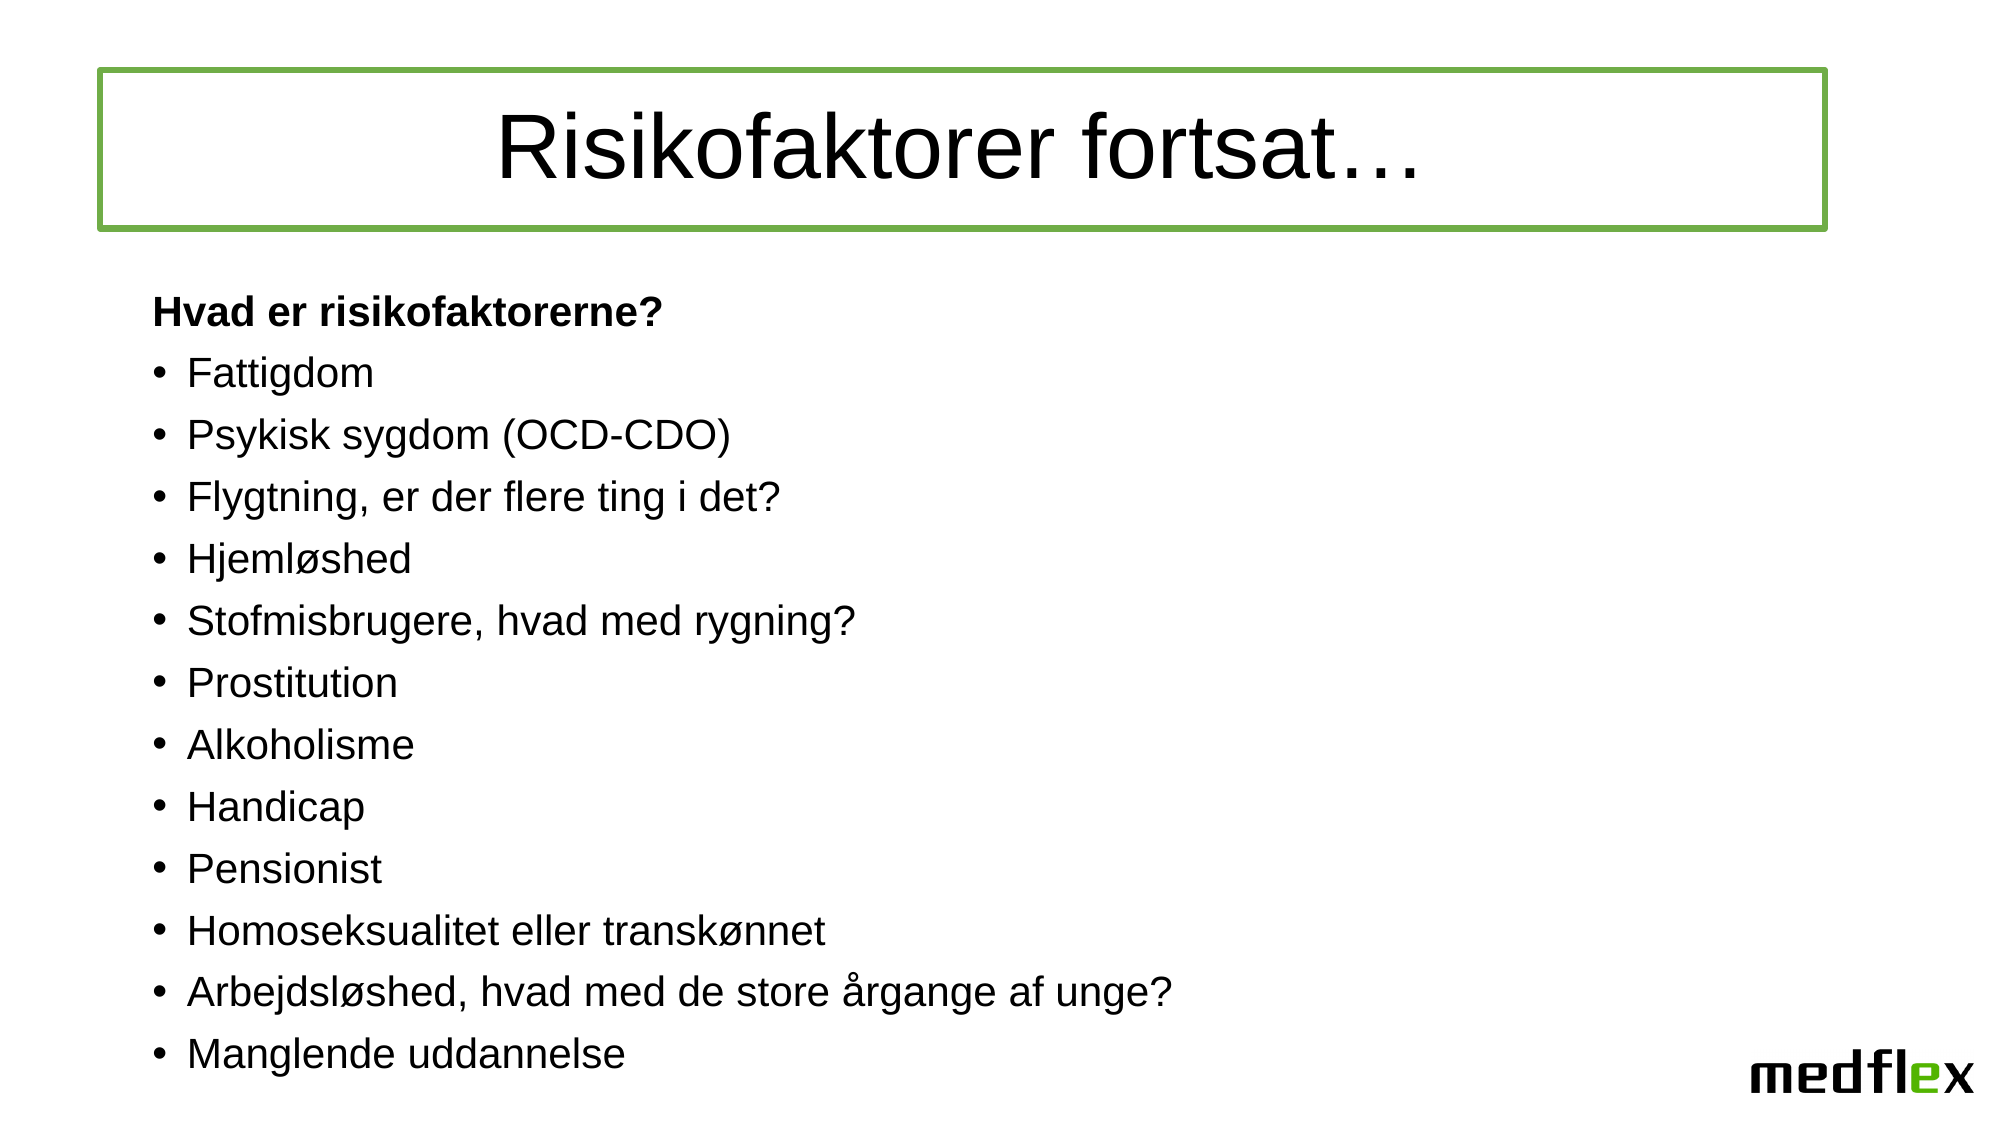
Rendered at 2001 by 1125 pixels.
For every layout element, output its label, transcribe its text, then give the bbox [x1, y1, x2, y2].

list Hvad er risikofaktorerne? Fattigdom Psykisk sygdom (OCD-CDO) Flygtning, er der flere ting i det? Hjemløshed Stofmisbrugere, hvad med rygning? Prostitution Alkoholisme Handicap Pensionist Homoseksualitet eller transkønnet Arbejdsløshed, hvad med de store årgange af unge? Manglende uddannelse [137, 282, 1863, 1092]
title Risikofaktorer fortsat… [99, 70, 1825, 229]
picture [1751, 1049, 1974, 1096]
